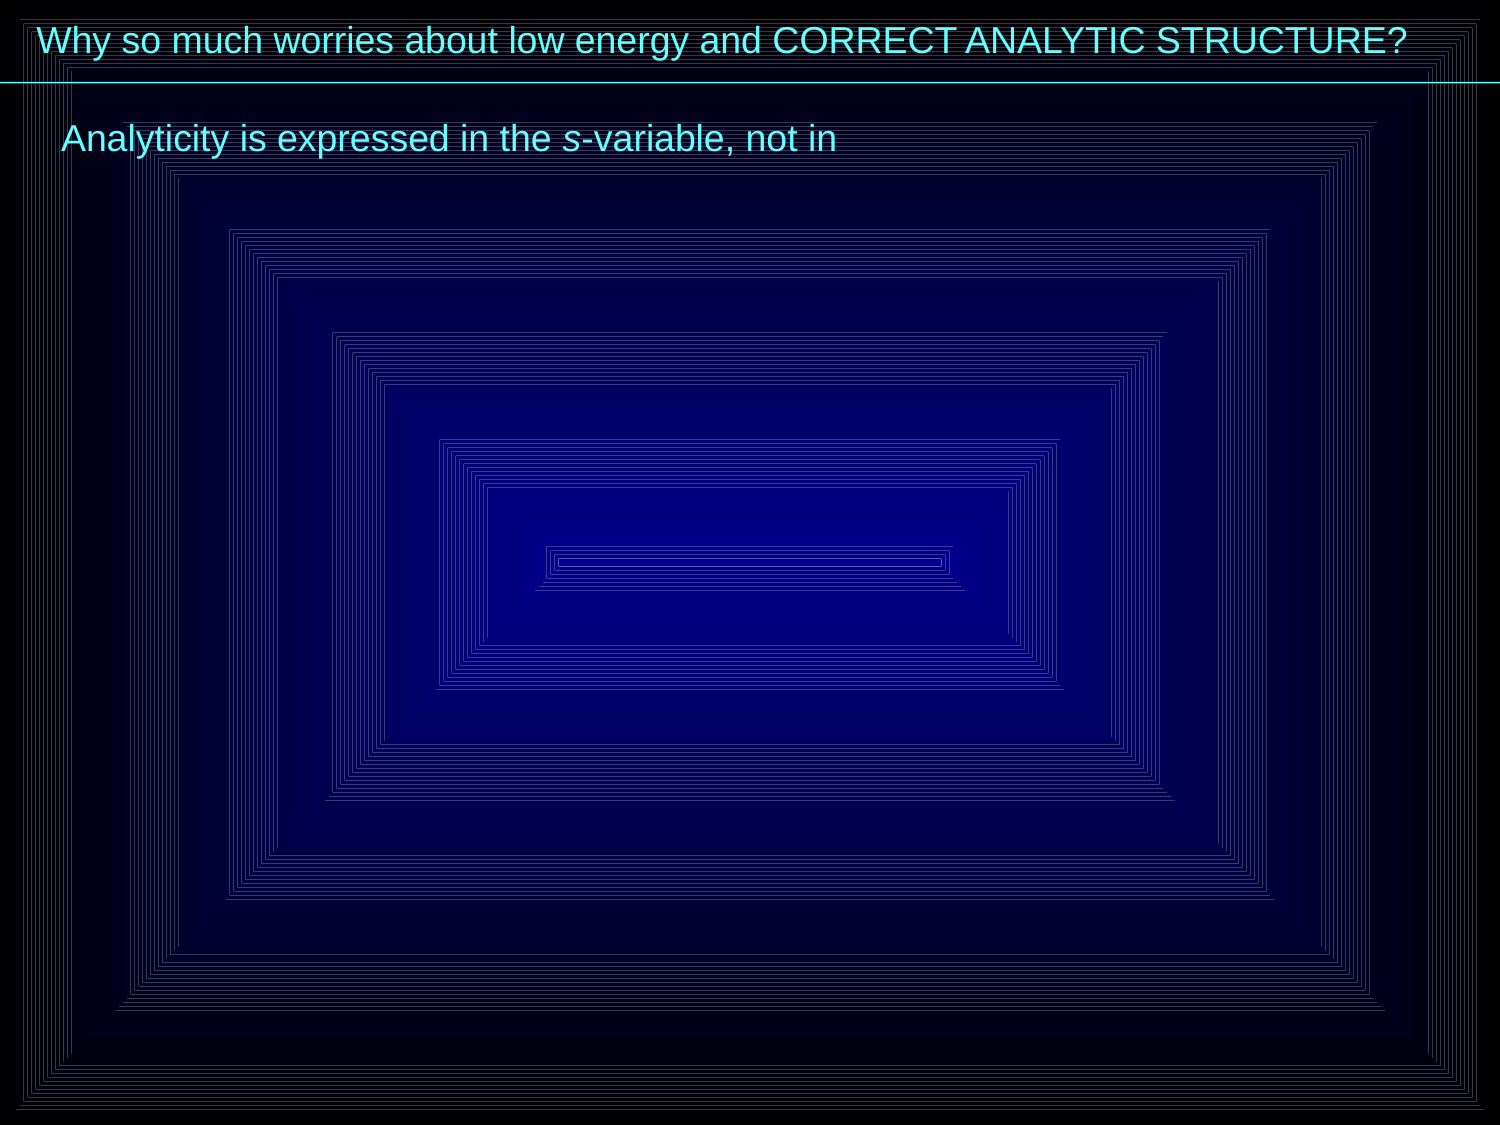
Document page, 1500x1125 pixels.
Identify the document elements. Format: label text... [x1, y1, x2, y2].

text_box Why so much worries about low energy and CORRECT ANALYTIC STRUCTURE? [19, 7, 1425, 70]
